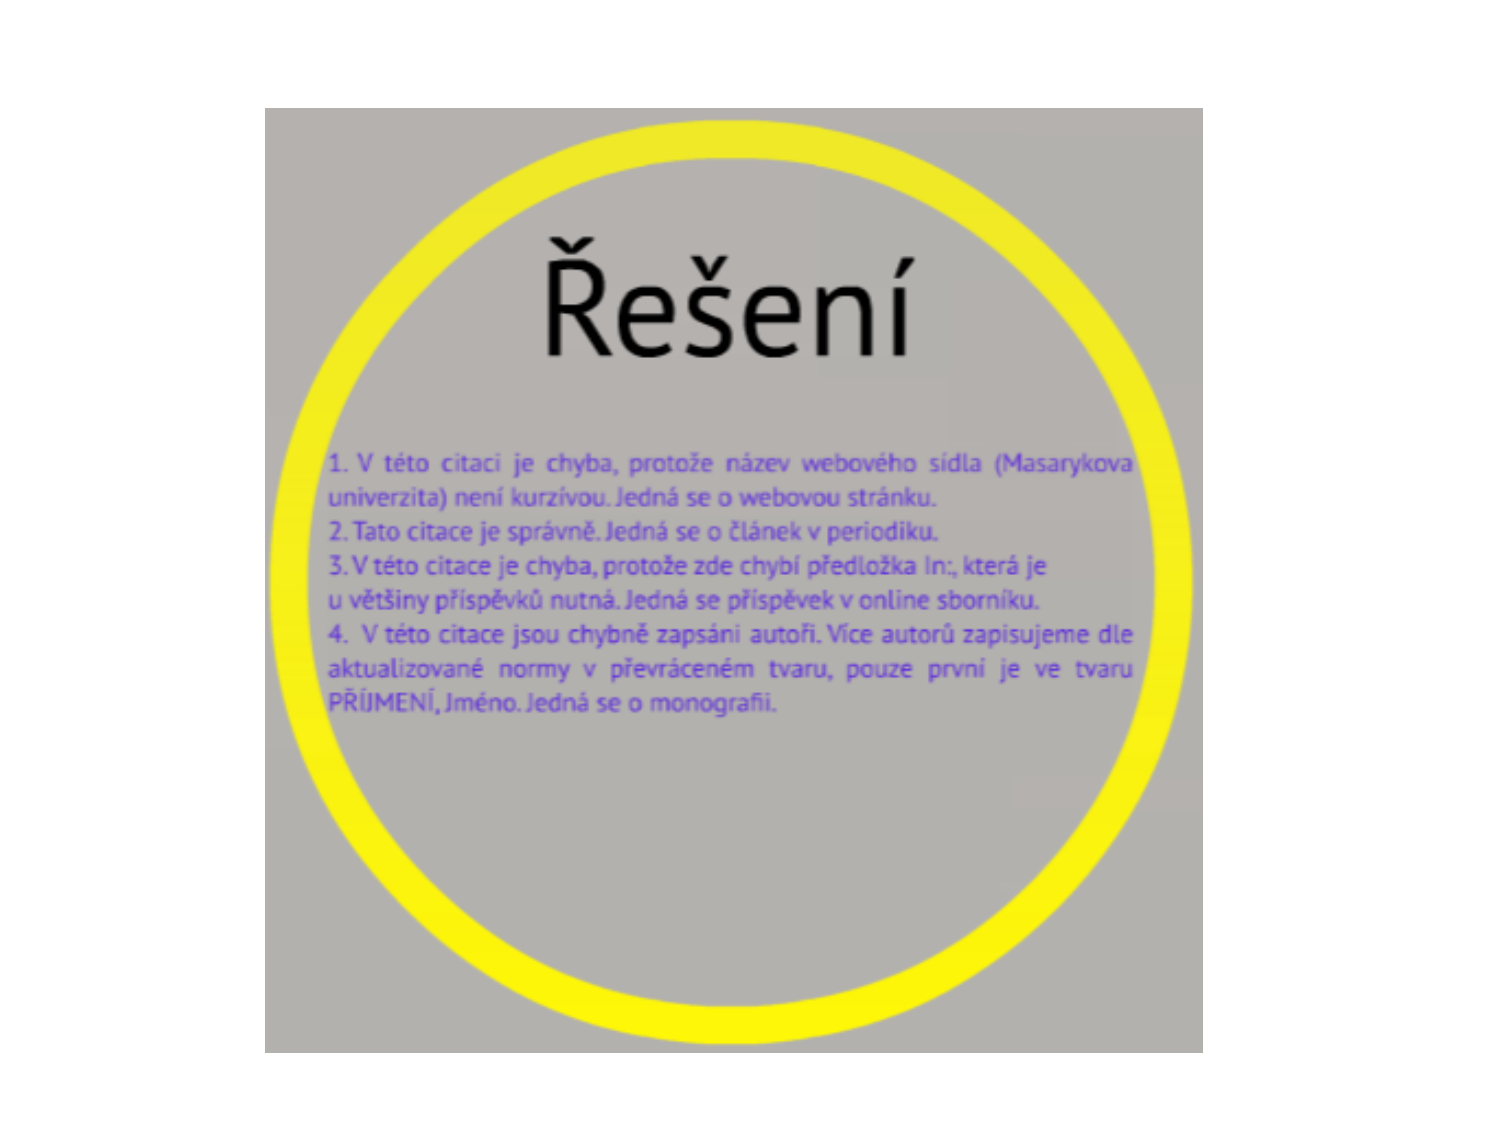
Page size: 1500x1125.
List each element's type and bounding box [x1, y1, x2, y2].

picture [265, 108, 1203, 1053]
